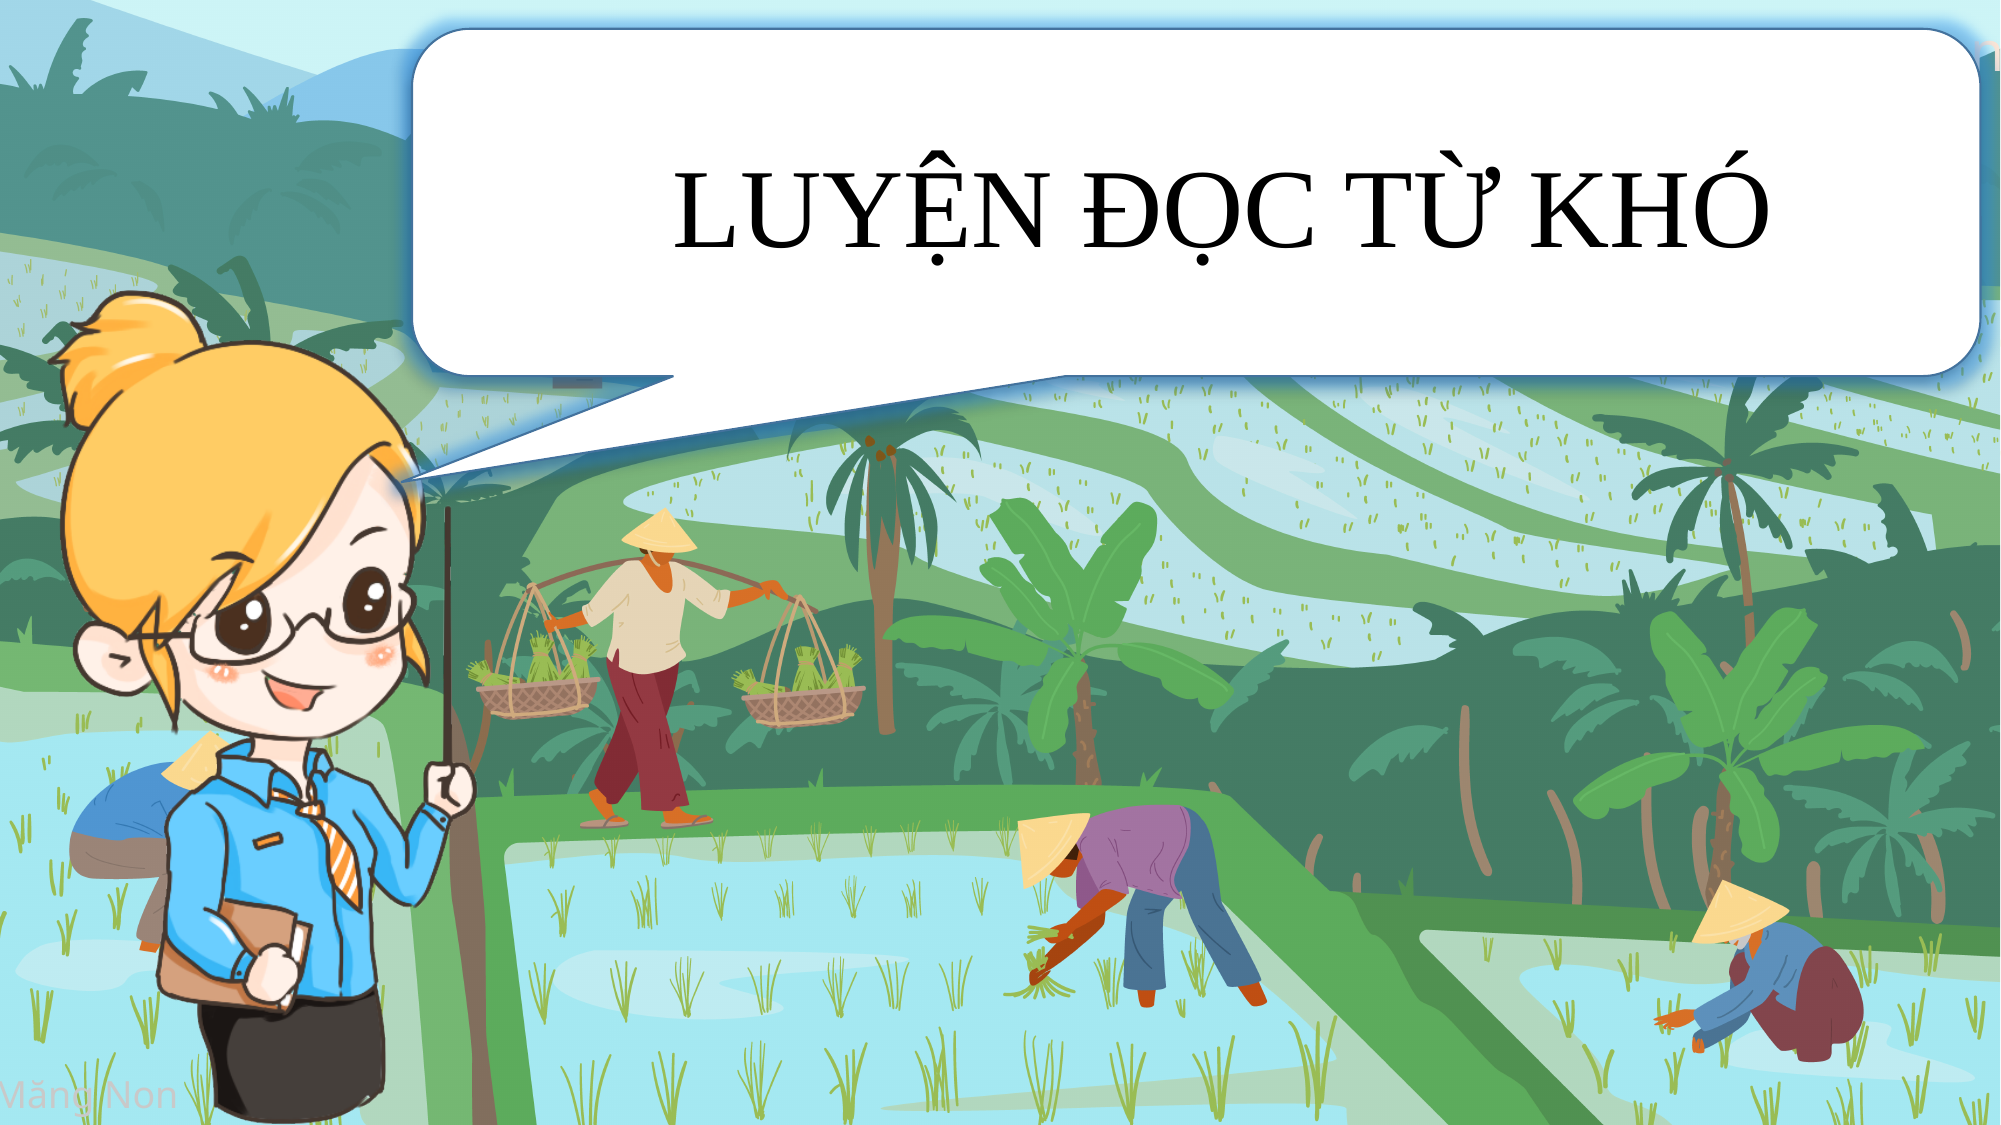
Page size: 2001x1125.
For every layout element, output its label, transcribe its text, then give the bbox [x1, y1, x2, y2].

picture [0, 0, 2001, 1125]
text_box GLUYỆN ĐỌC TỪ KHÓ [410, 27, 1982, 290]
text_box GLUYỆN ĐỌC TỪ KHÓ [584, 333, 1980, 454]
text_box [436, 114, 2000, 333]
